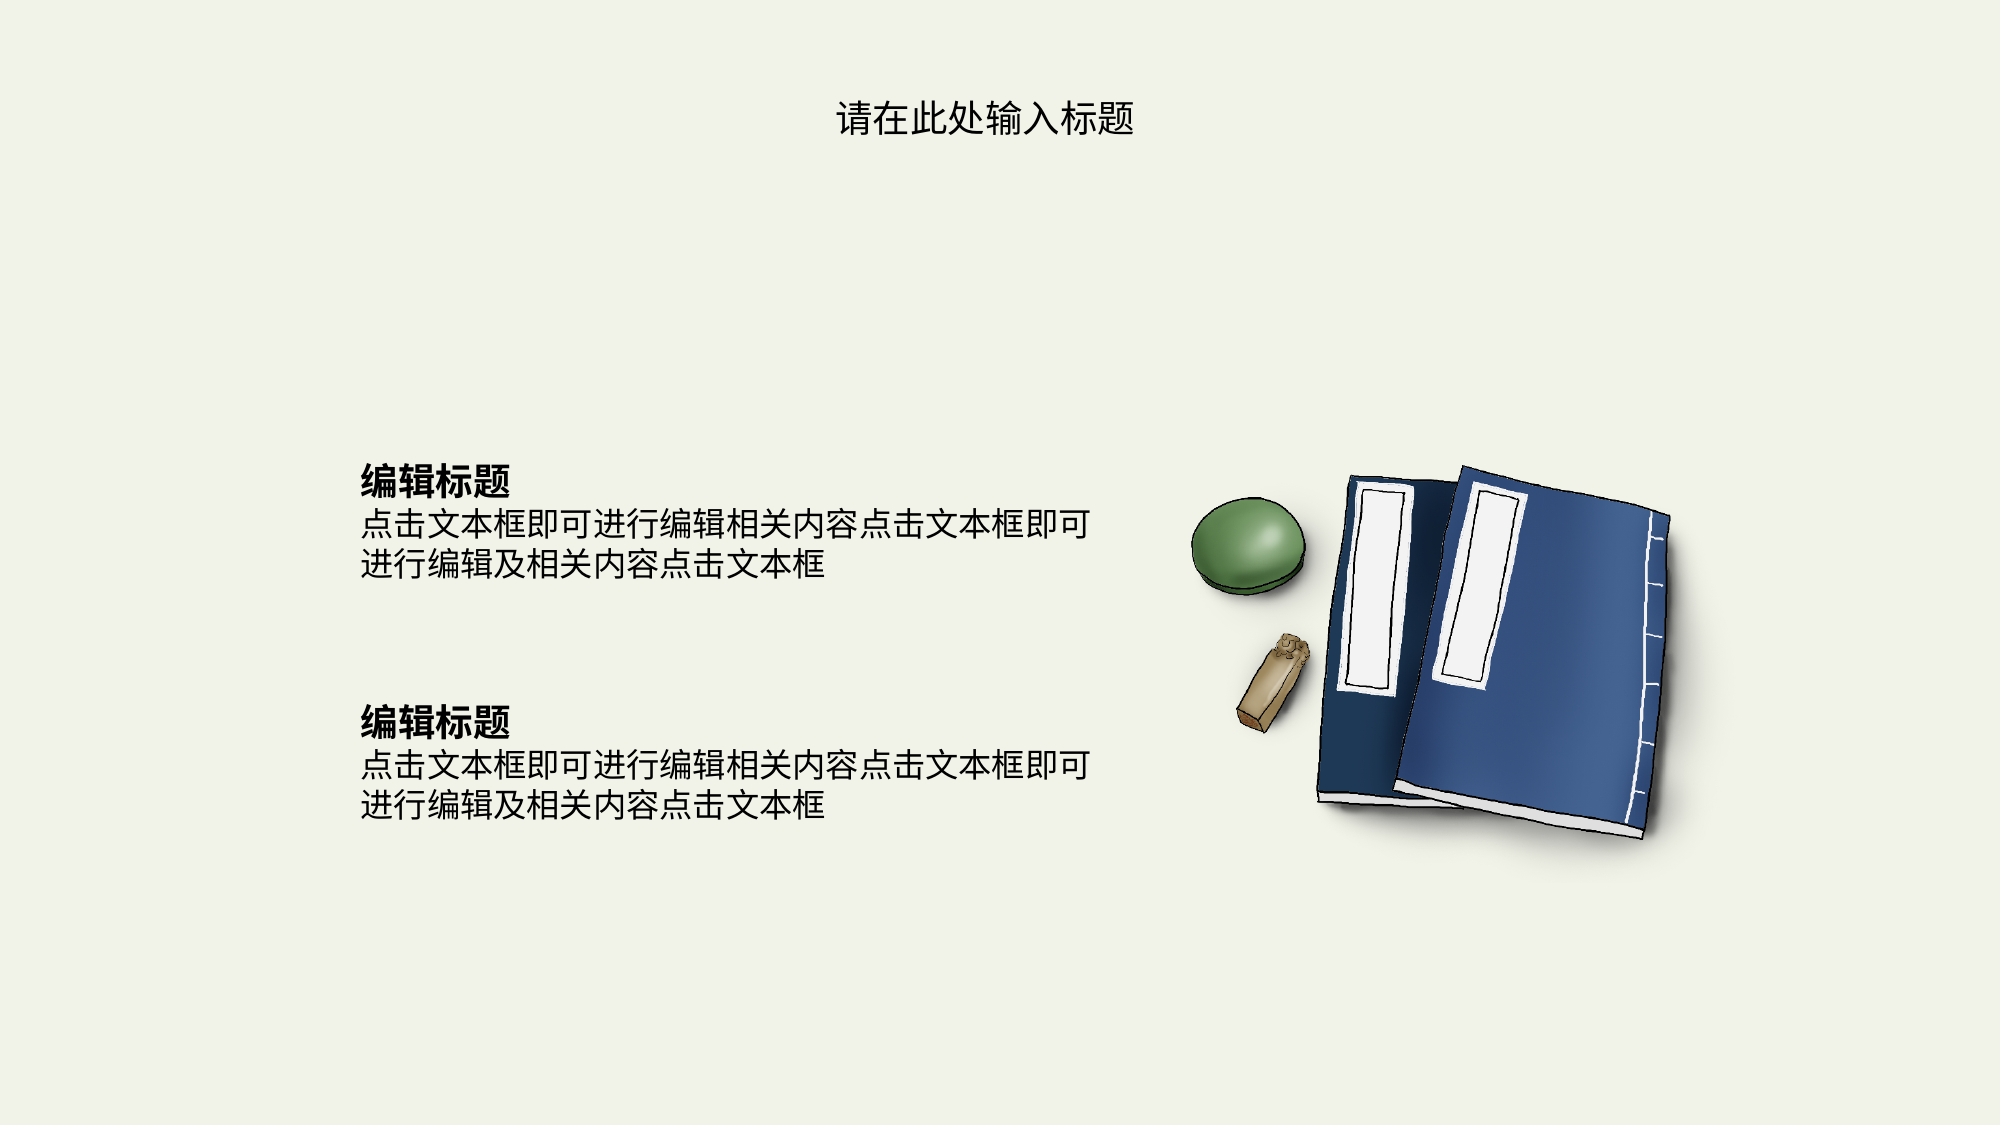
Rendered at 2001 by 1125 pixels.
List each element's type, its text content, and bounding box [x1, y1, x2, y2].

text_box 编辑标题 点击文本框即可进行编辑相关内容点击文本框即可进行编辑及相关内容点击文本框 [345, 450, 1115, 591]
text_box 编辑标题 点击文本框即可进行编辑相关内容点击文本框即可进行编辑及相关内容点击文本框 [345, 691, 1115, 832]
text_box 请在此处输入标题 [820, 87, 1180, 147]
picture [1179, 422, 1747, 892]
